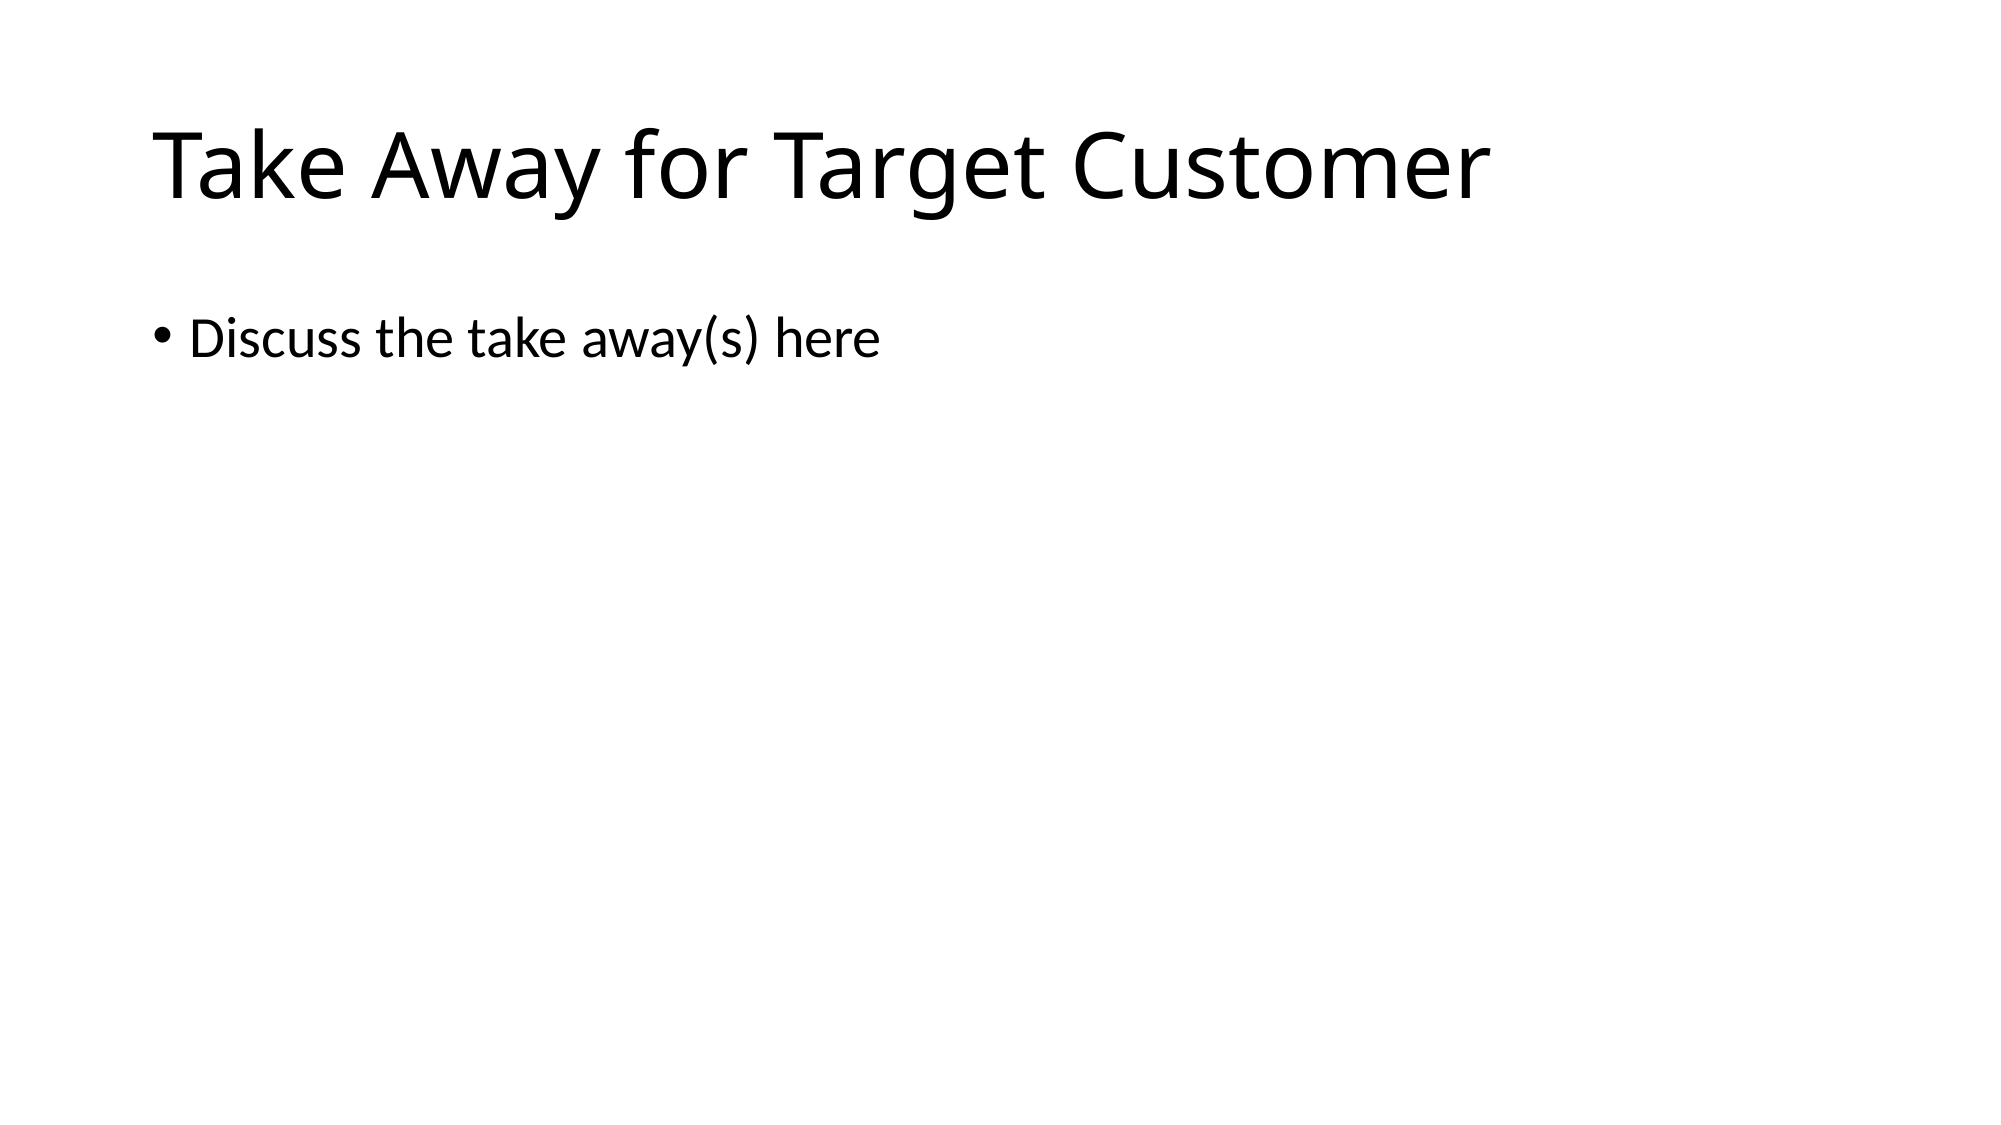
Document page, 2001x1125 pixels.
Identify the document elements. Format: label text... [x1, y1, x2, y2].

list Discuss the take away(s) here [137, 299, 1863, 1014]
title Take Away for Target Customer [137, 59, 1863, 278]
